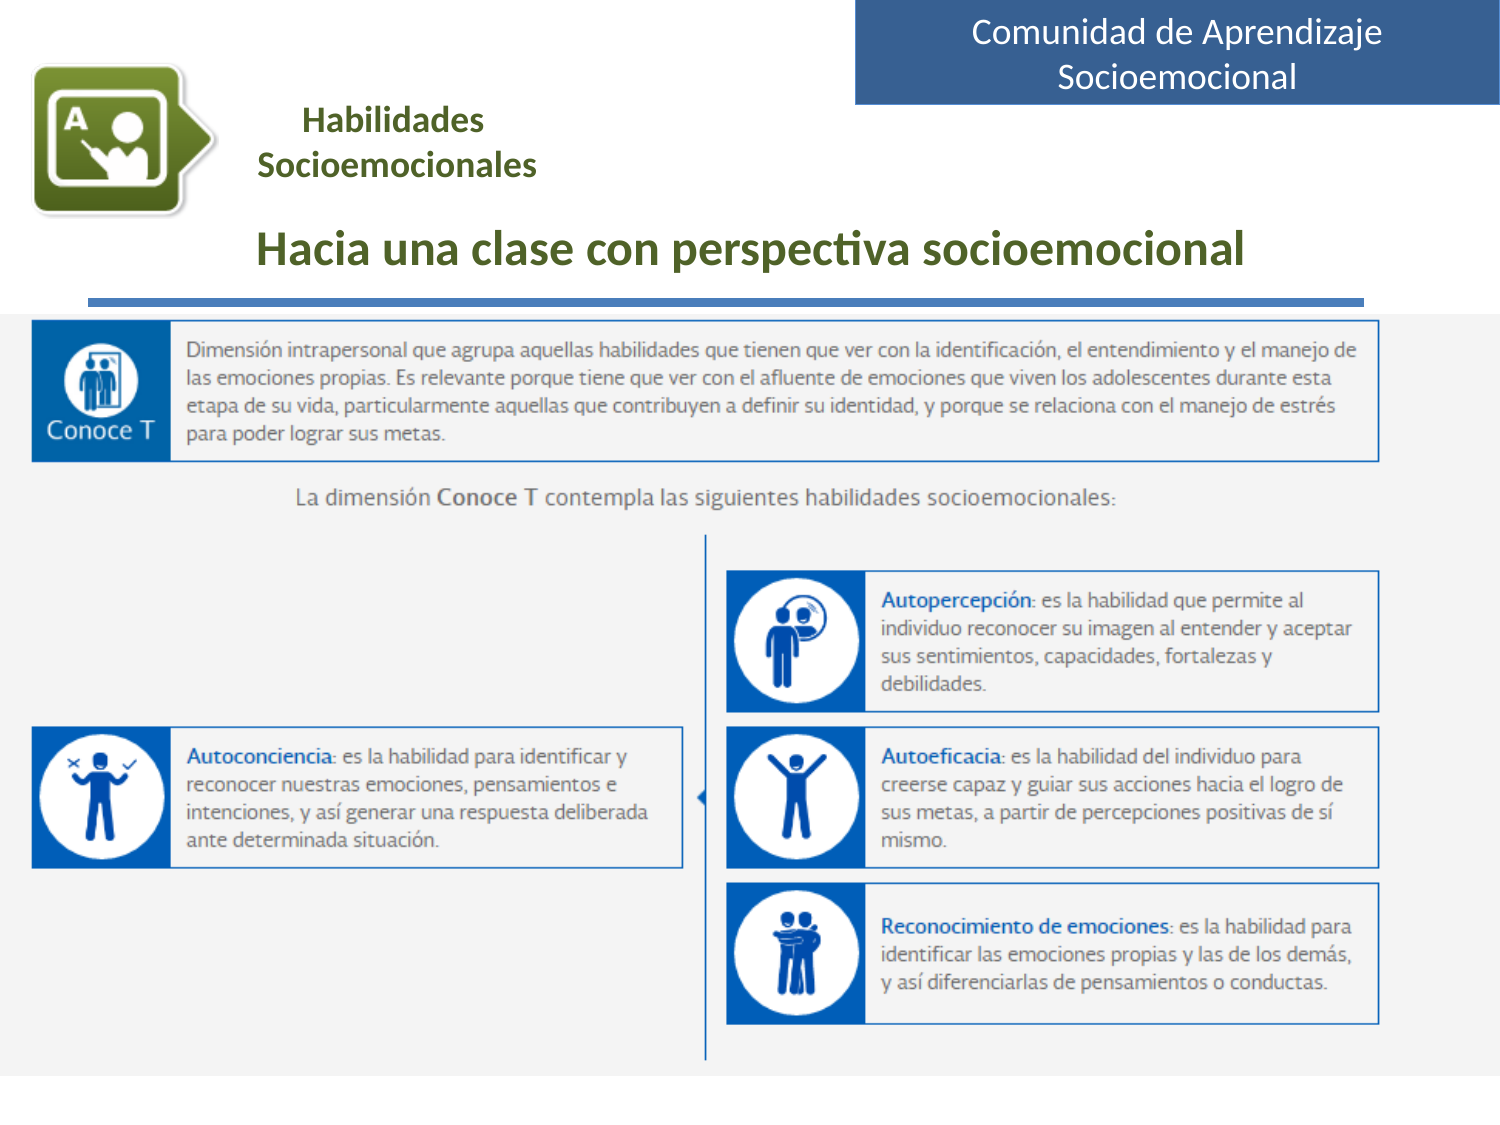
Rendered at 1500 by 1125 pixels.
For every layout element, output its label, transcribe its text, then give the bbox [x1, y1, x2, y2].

text_box Hacia una clase con perspectiva socioemocional [242, 208, 1328, 283]
text_box Comunidad de Aprendizaje Socioemocional [855, 0, 1500, 105]
picture [0, 314, 1500, 1076]
text_box Habilidades Socioemocionales [242, 87, 553, 193]
picture [30, 62, 219, 219]
